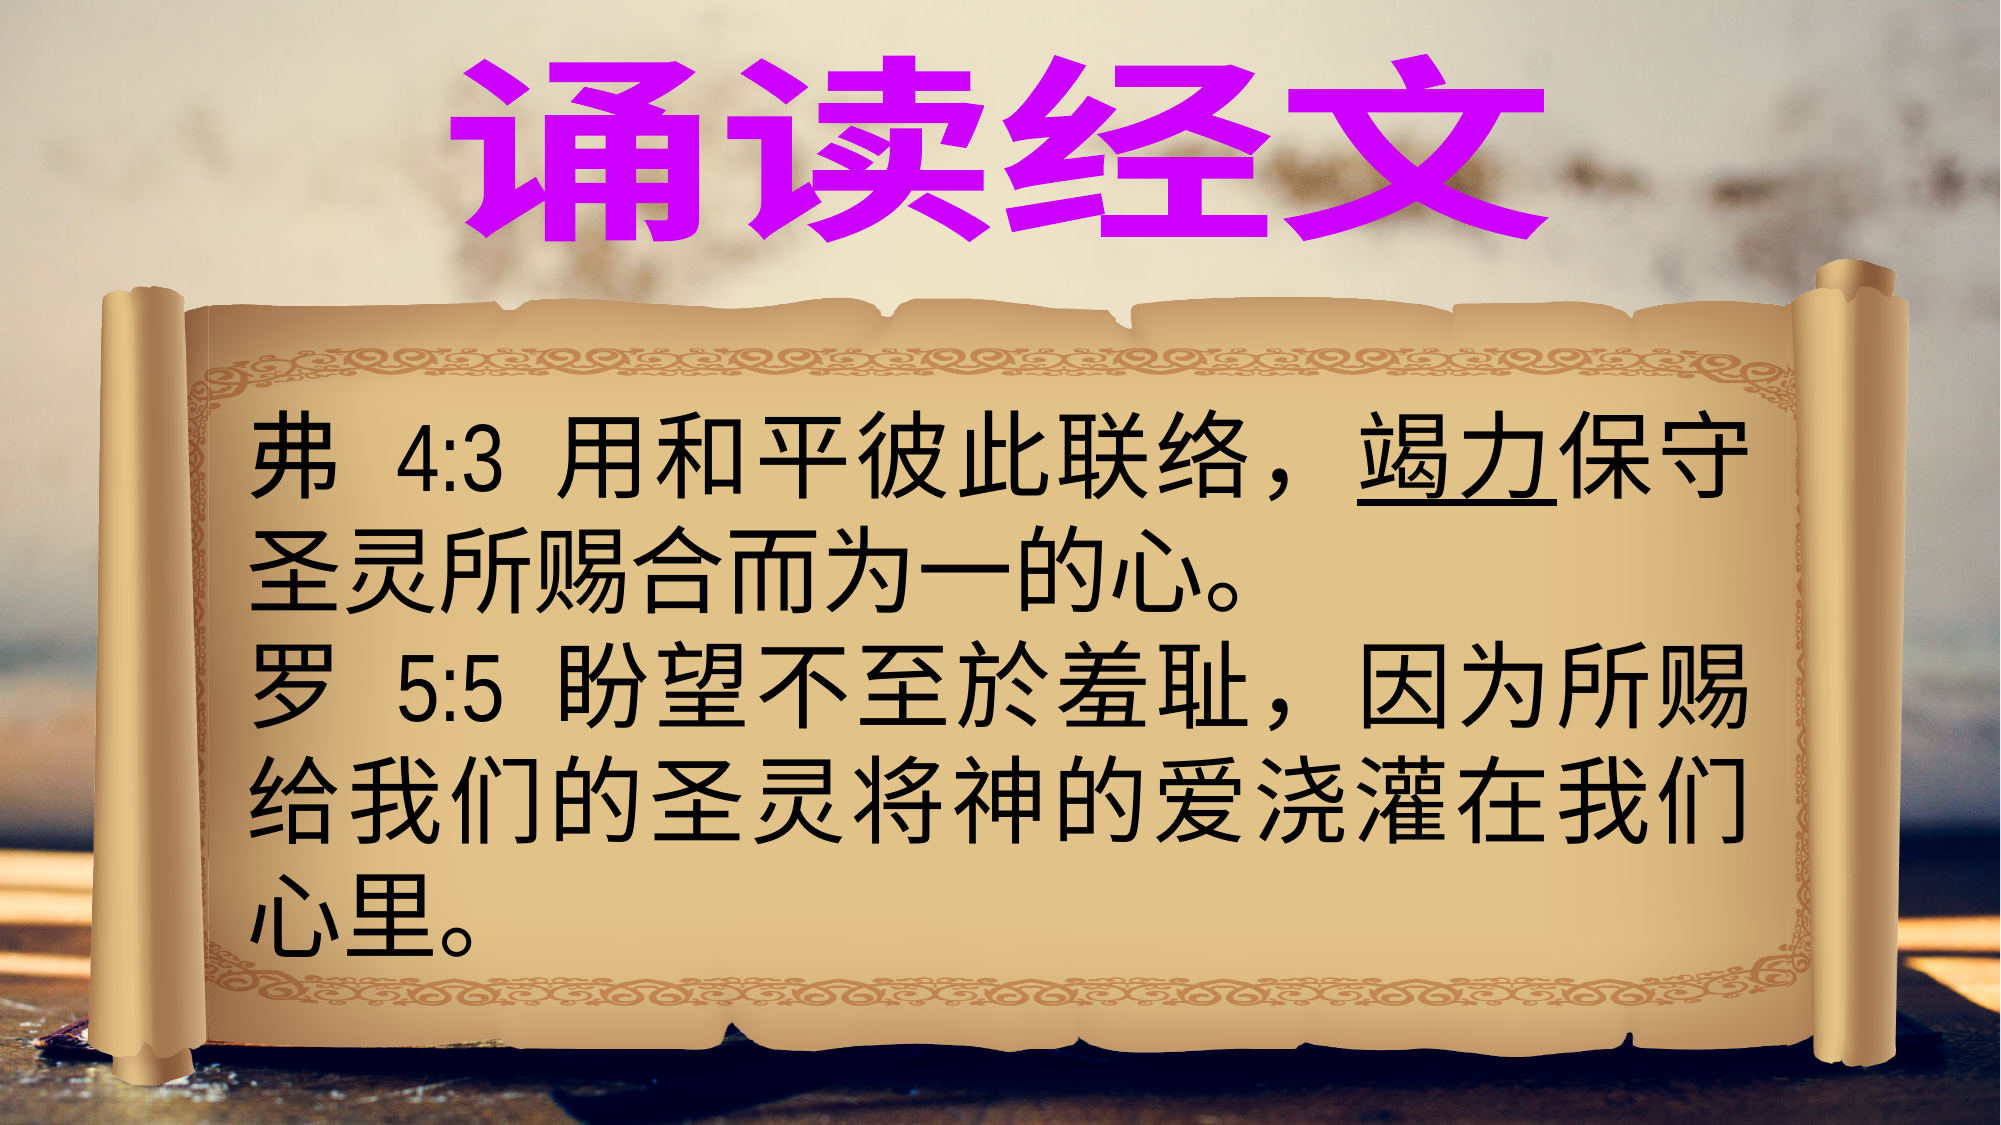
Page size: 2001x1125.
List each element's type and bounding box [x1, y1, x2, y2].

text_box [66, 243, 1929, 1105]
picture [0, 0, 2001, 1125]
